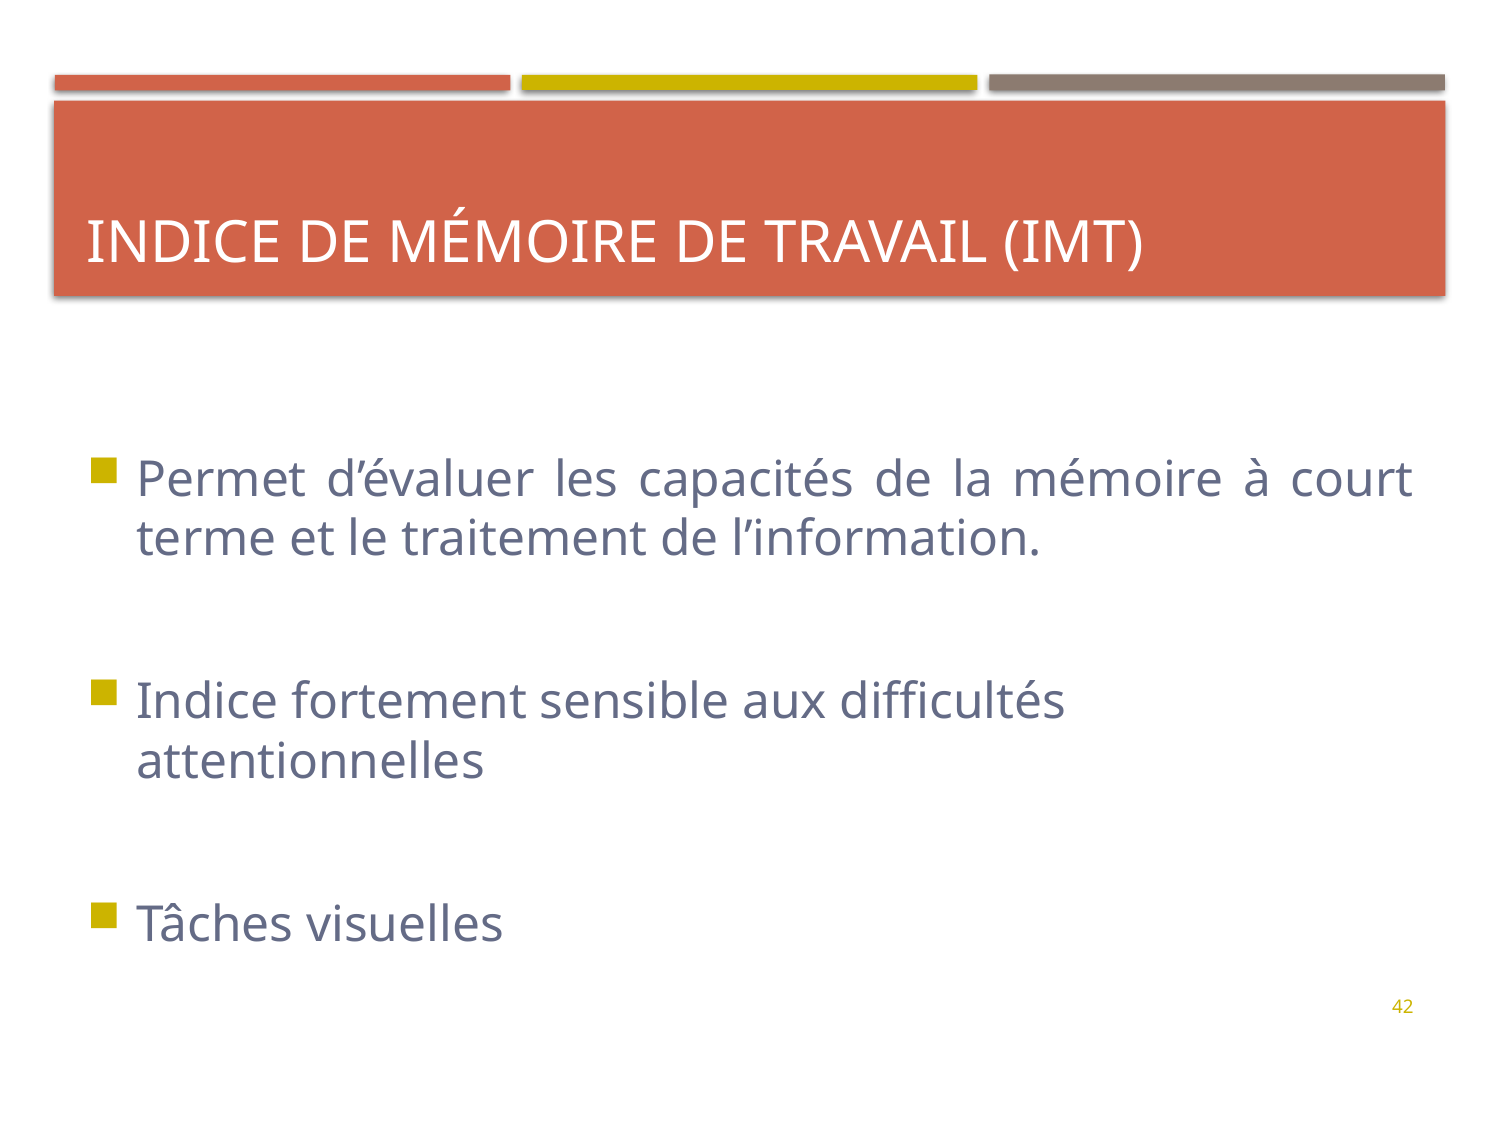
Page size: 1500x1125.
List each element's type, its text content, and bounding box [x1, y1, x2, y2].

list Permet d’évaluer les capacités de la mémoire à court terme et le traitement de l’information. Indice fortement sensible aux difficultés attentionnelles Tâches visuelles [71, 357, 1429, 962]
slide_number 42 [1298, 977, 1429, 1037]
title Indice de mémoire de travail (IMT) [71, 115, 1429, 282]
